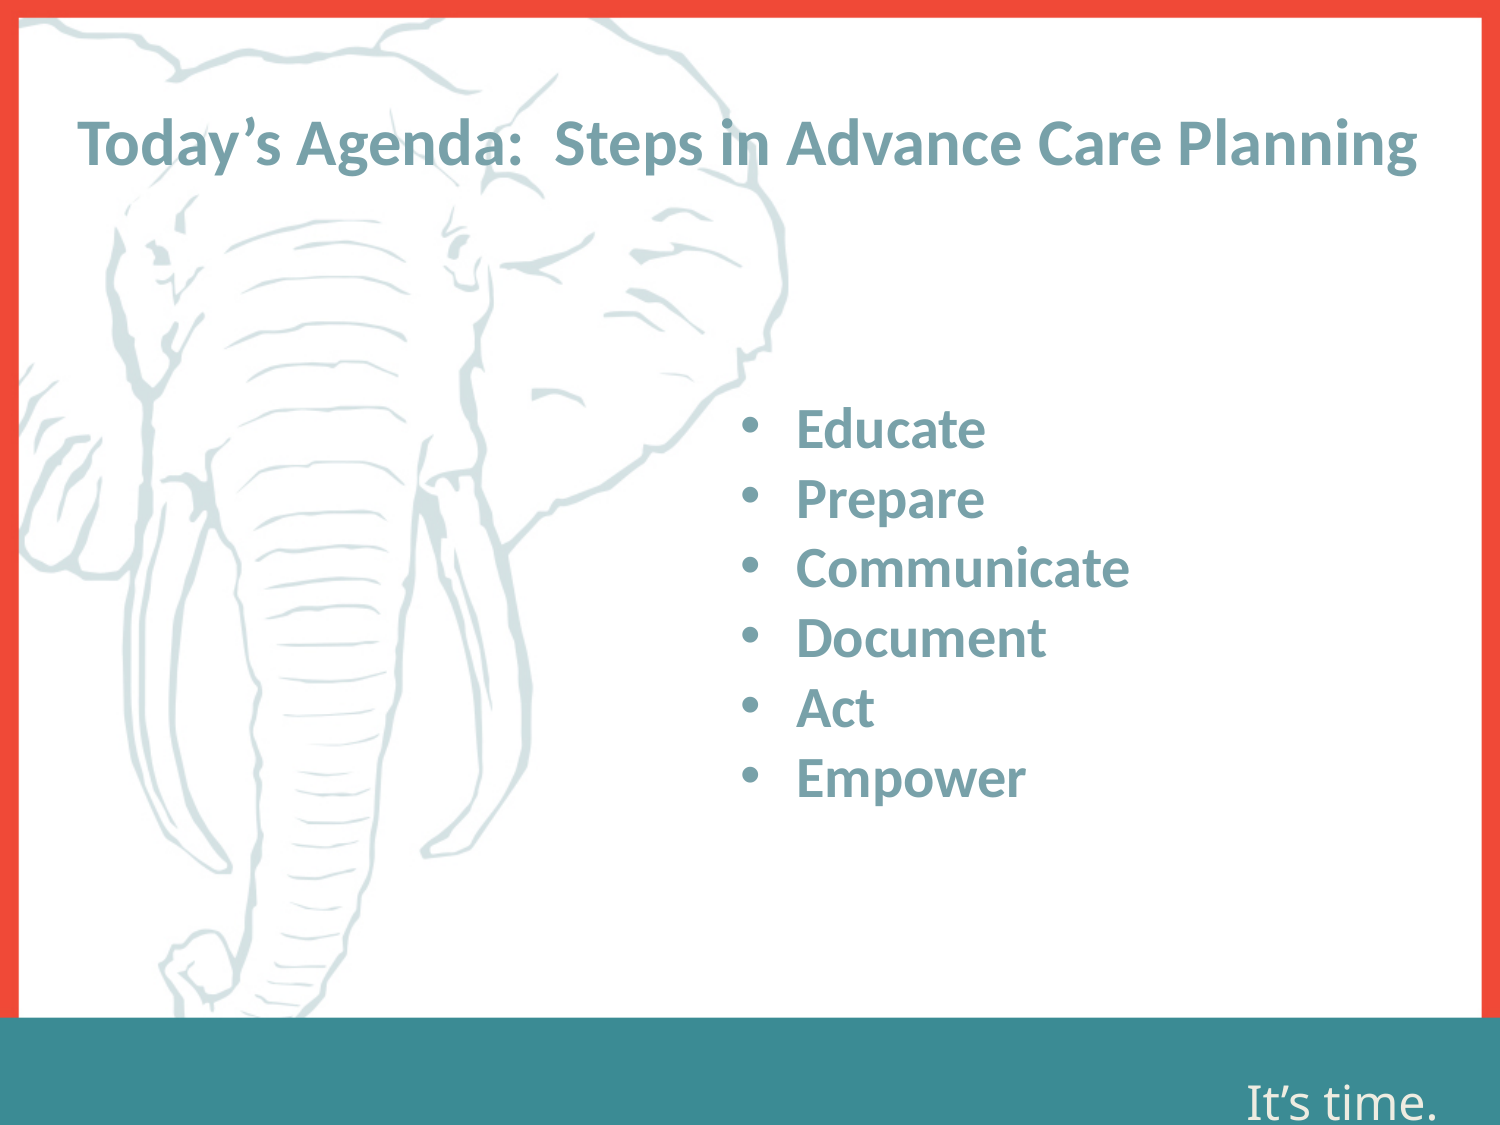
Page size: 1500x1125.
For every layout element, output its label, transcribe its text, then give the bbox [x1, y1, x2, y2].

picture [0, 0, 1500, 1125]
title Today’s Agenda: Steps in Advance Care Planning [62, 45, 1438, 233]
text_box Educate Prepare Communicate Document Act Empower [725, 262, 1375, 877]
